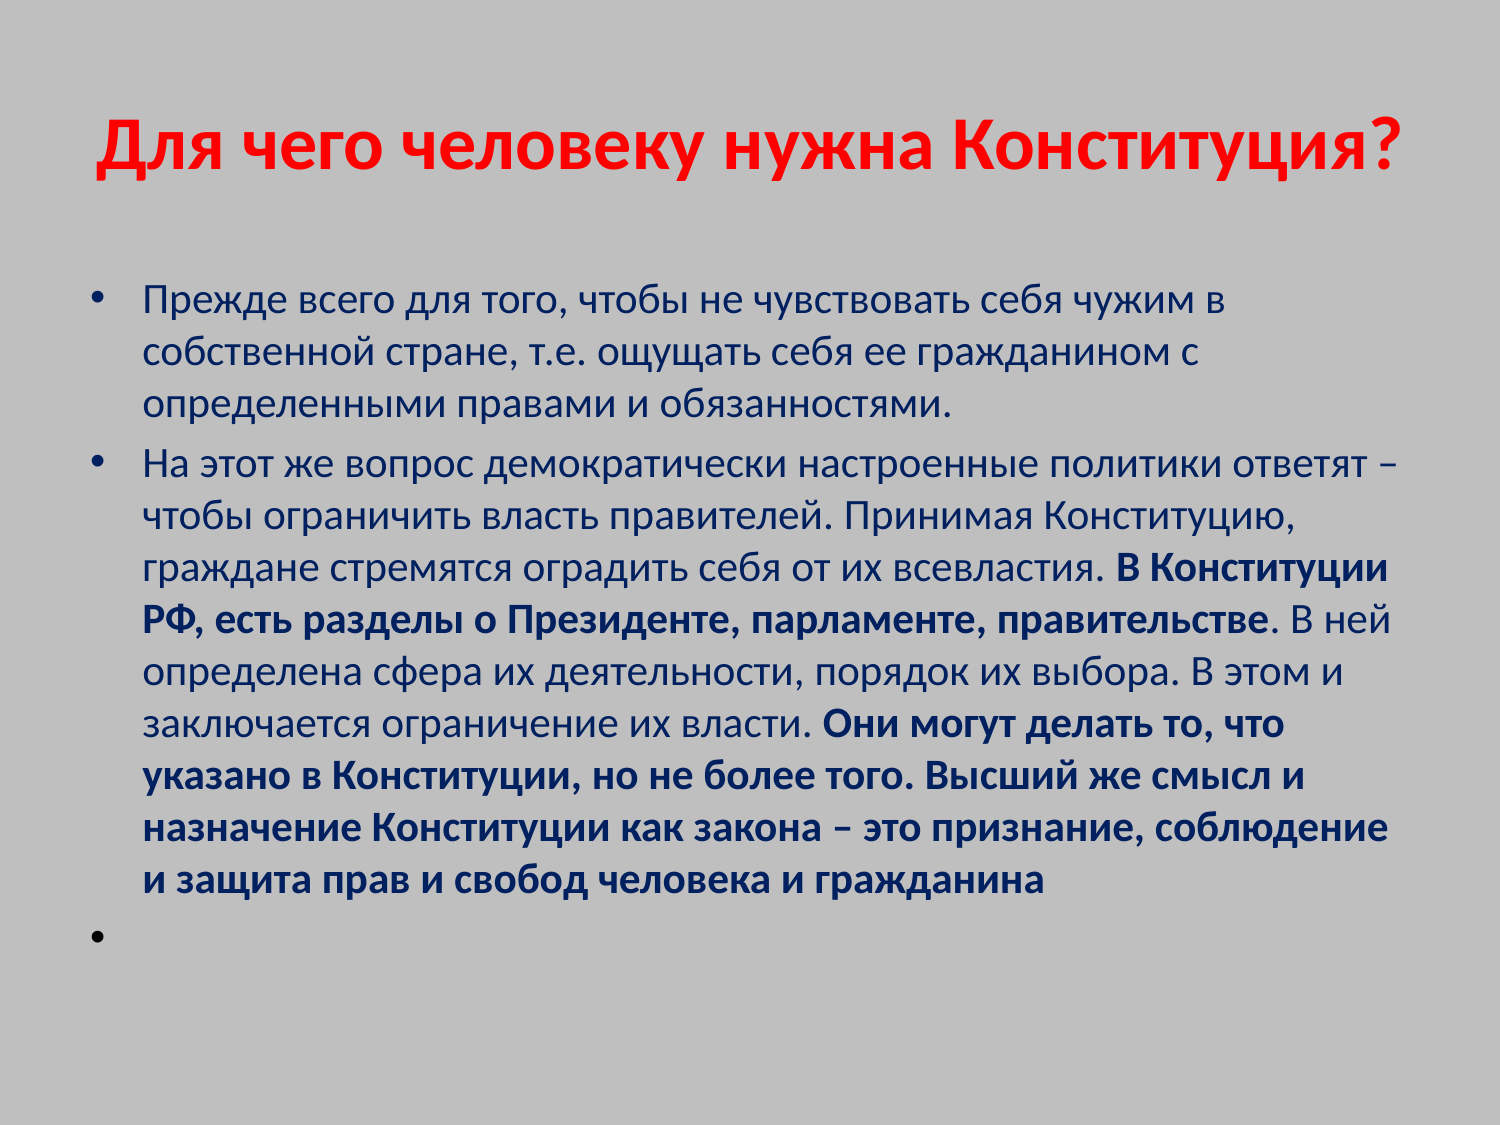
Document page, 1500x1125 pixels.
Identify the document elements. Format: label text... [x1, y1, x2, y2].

title Для чего человеку нужна Конституция? [75, 45, 1425, 233]
list Прежде всего для того, чтобы не чувствовать себя чужим в собственной стране, т.е. ощущать себя ее гражданином с определенными правами и обязанностями. На этот же вопрос демократически настроенные политики ответят – чтобы ограничить власть правителей. Принимая Конституцию, граждане стремятся оградить себя от их всевластия. В Конституции РФ, есть разделы о Президенте, парламенте, правительстве. В ней определена сфера их деятельности, порядок их выбора. В этом и заключается ограничение их власти. Они могут делать то, что указано в Конституции, но не более того. Высший же смысл и назначение Конституции как закона – это признание, соблюдение и защита прав и свобод человека и гражданина [75, 262, 1425, 1005]
